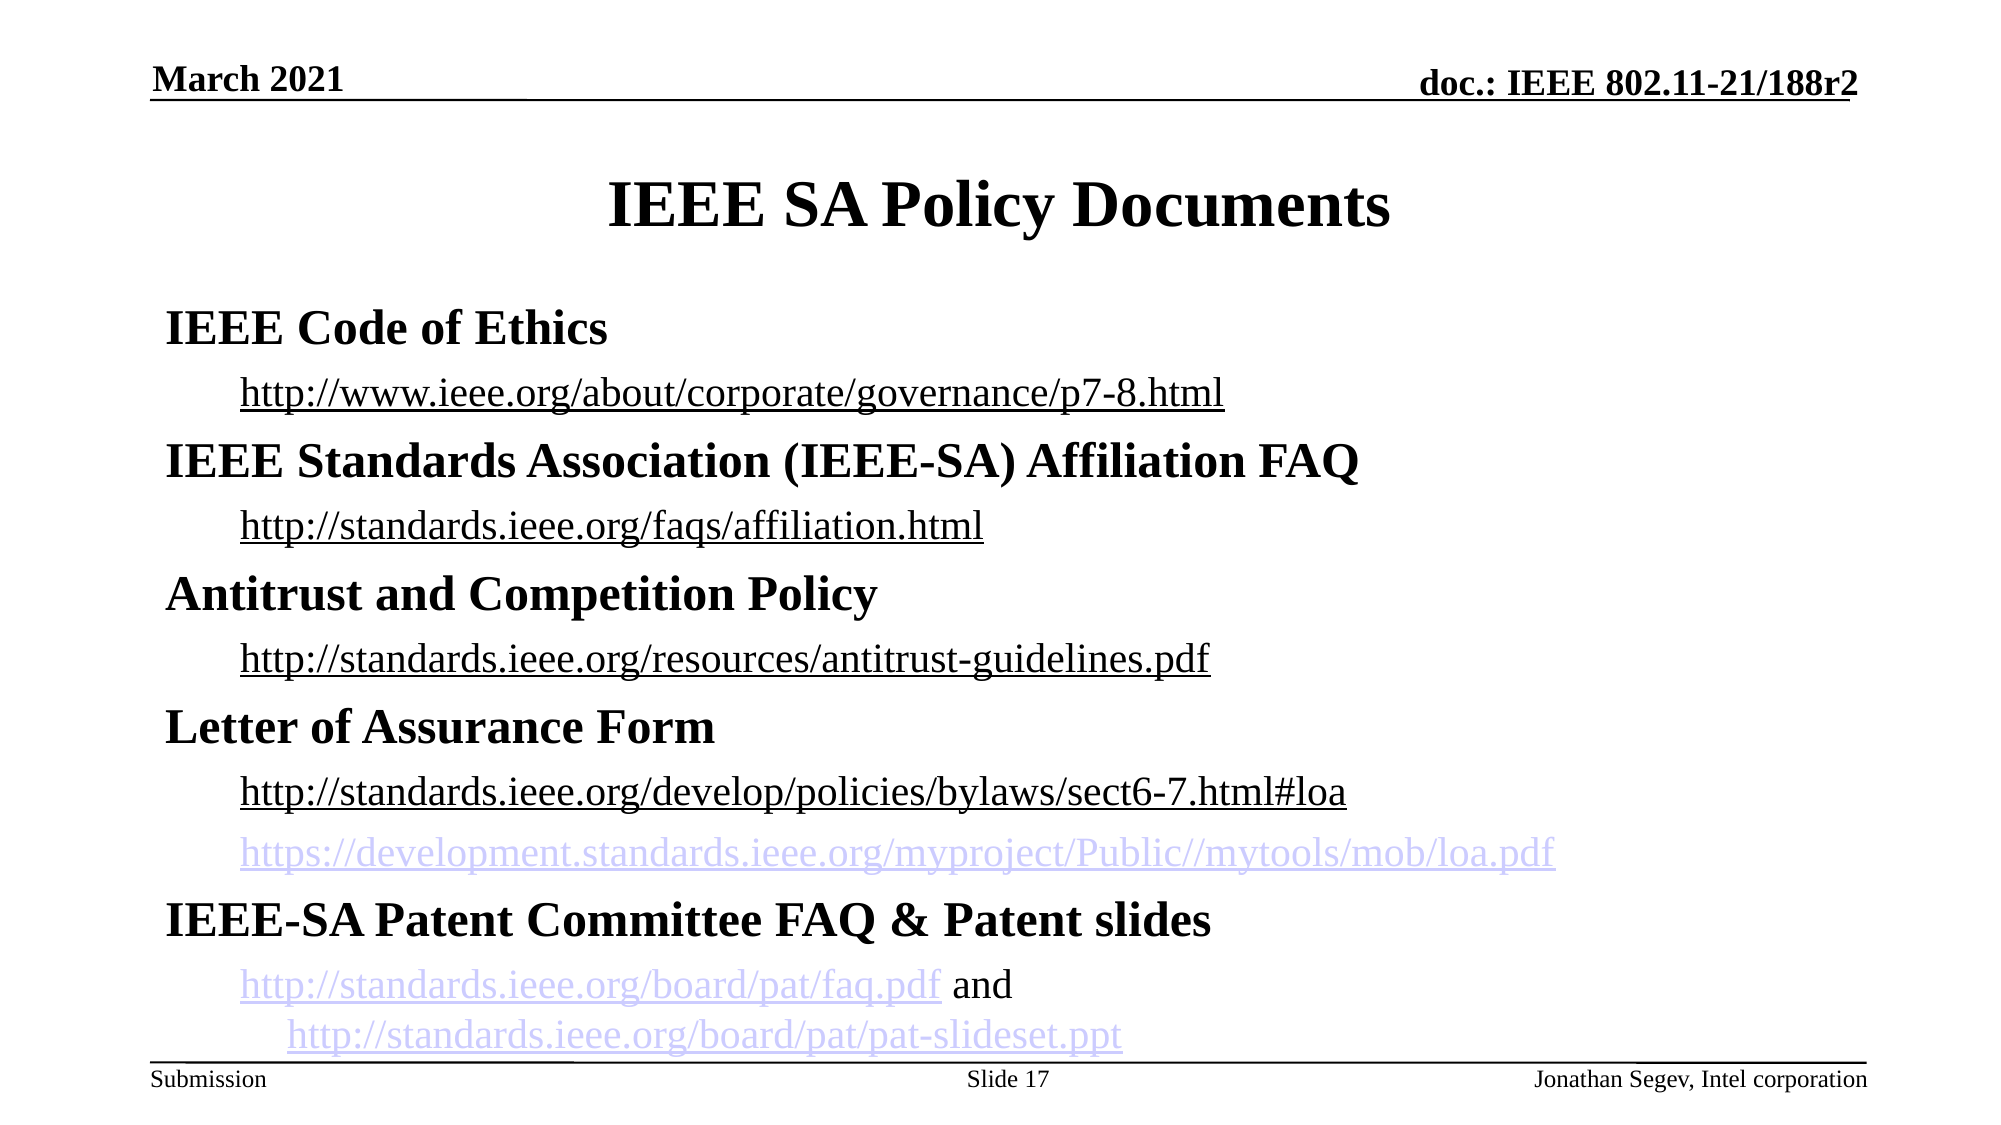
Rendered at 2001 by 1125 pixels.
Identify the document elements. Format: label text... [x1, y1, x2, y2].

title IEEE SA Policy Documents [149, 112, 1850, 286]
footer Jonathan Segev, Intel corporation [1171, 1061, 1869, 1093]
slide_number Slide 17 [950, 1061, 1067, 1123]
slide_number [152, 54, 563, 100]
list IEEE Code of Ethics http://www.ieee.org/about/corporate/governance/p7-8.html IEEE Standards Association (IEEE-SA) Affiliation FAQ http://standards.ieee.org/faqs/affiliation.html Antitrust and Competition Policy http://standards.ieee.org/resources/antitrust-guidelines.pdf Letter of Assurance Form http://standards.ieee.org/develop/policies/bylaws/sect6-7.html#loa https://development.standards.ieee.org/myproject/Public//mytools/mob/loa.pdf IEEE-SA Patent Committee FAQ & Patent slides http://standards.ieee.org/board/pat/faq.pdf and http://standards.ieee.org/board/pat/pat-slideset.ppt [149, 286, 1850, 1000]
